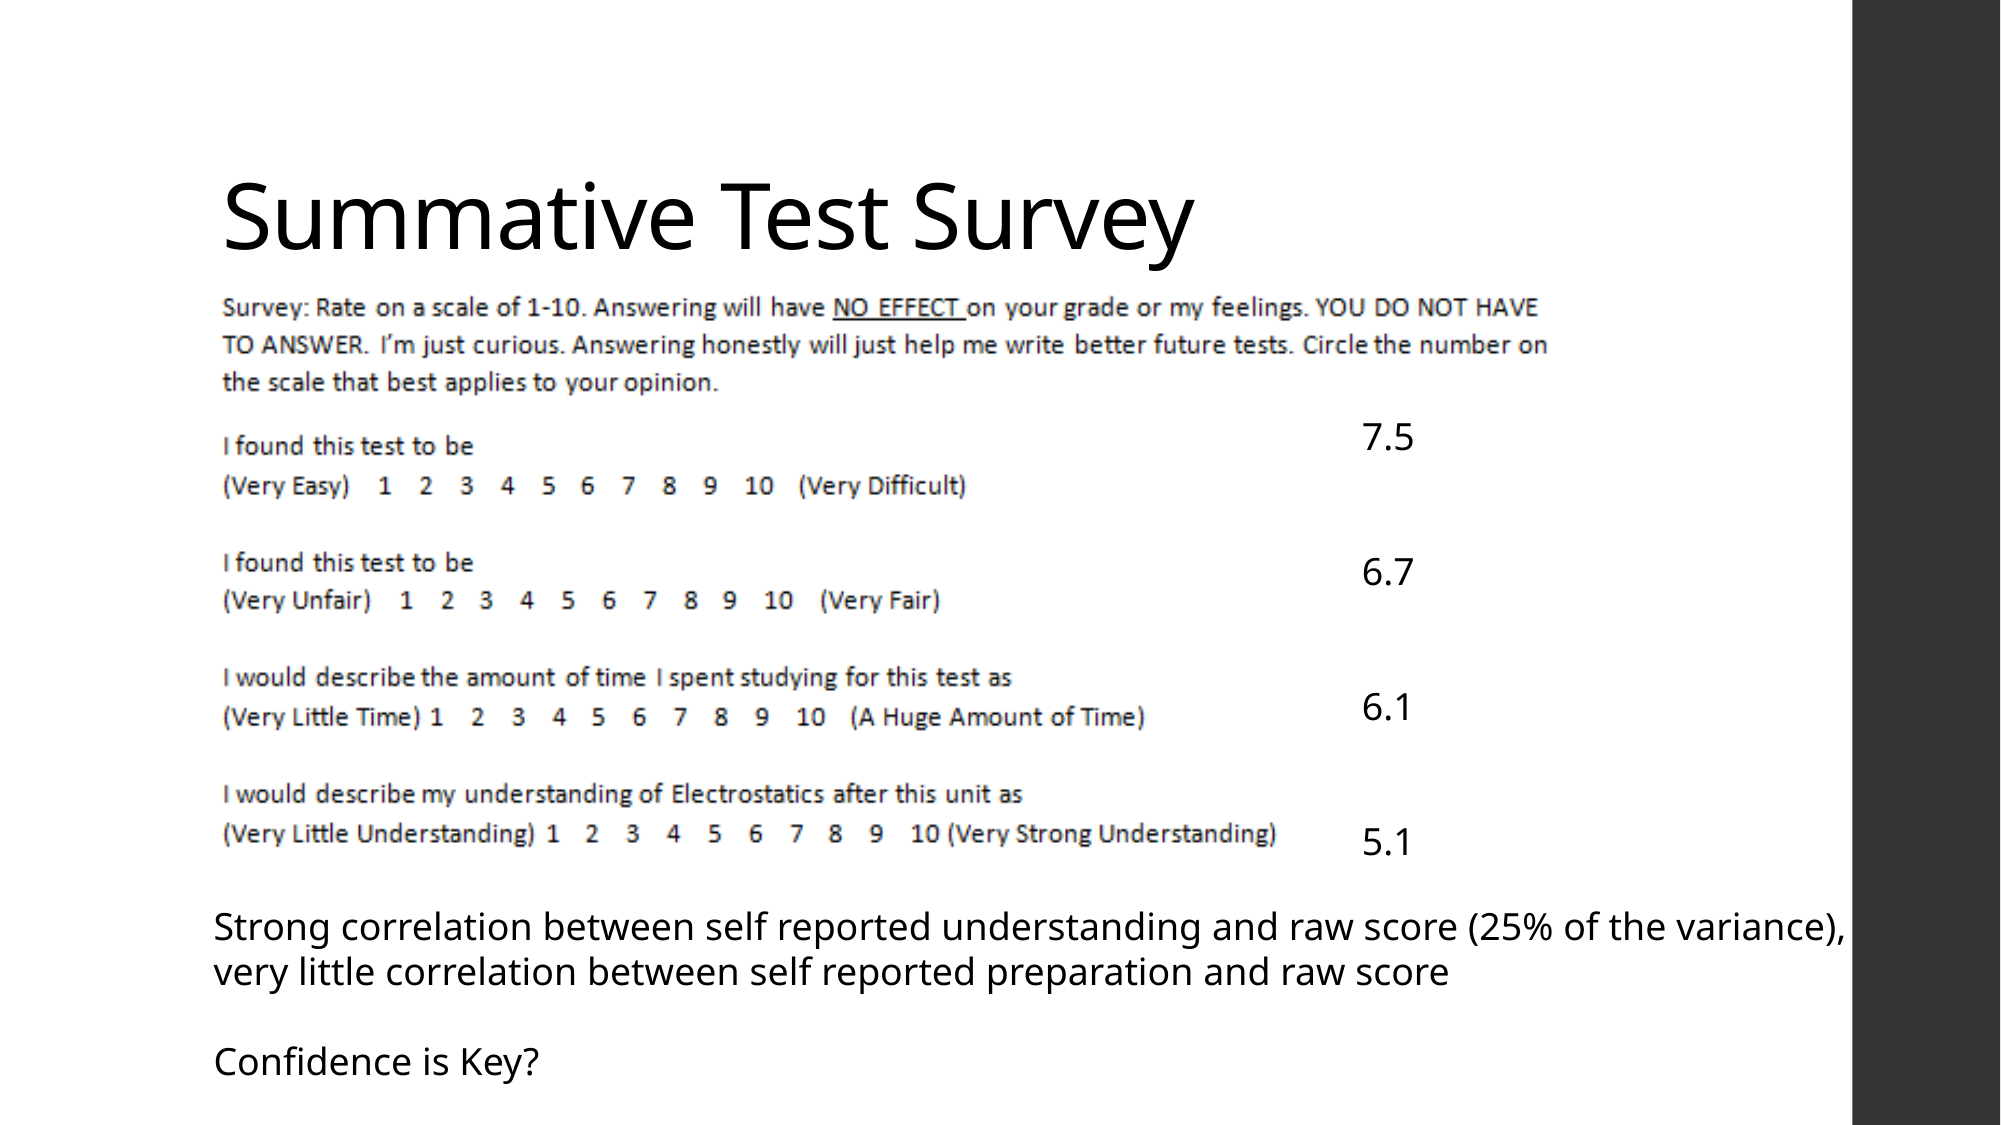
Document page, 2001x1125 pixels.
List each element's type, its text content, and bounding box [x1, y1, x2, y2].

text_box Strong correlation between self reported understanding and raw score (25% of the variance), very little correlation between self reported preparation and raw score Confidence is Key? [198, 895, 1873, 1091]
title Summative Test Survey [206, 60, 1797, 278]
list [206, 277, 1577, 876]
